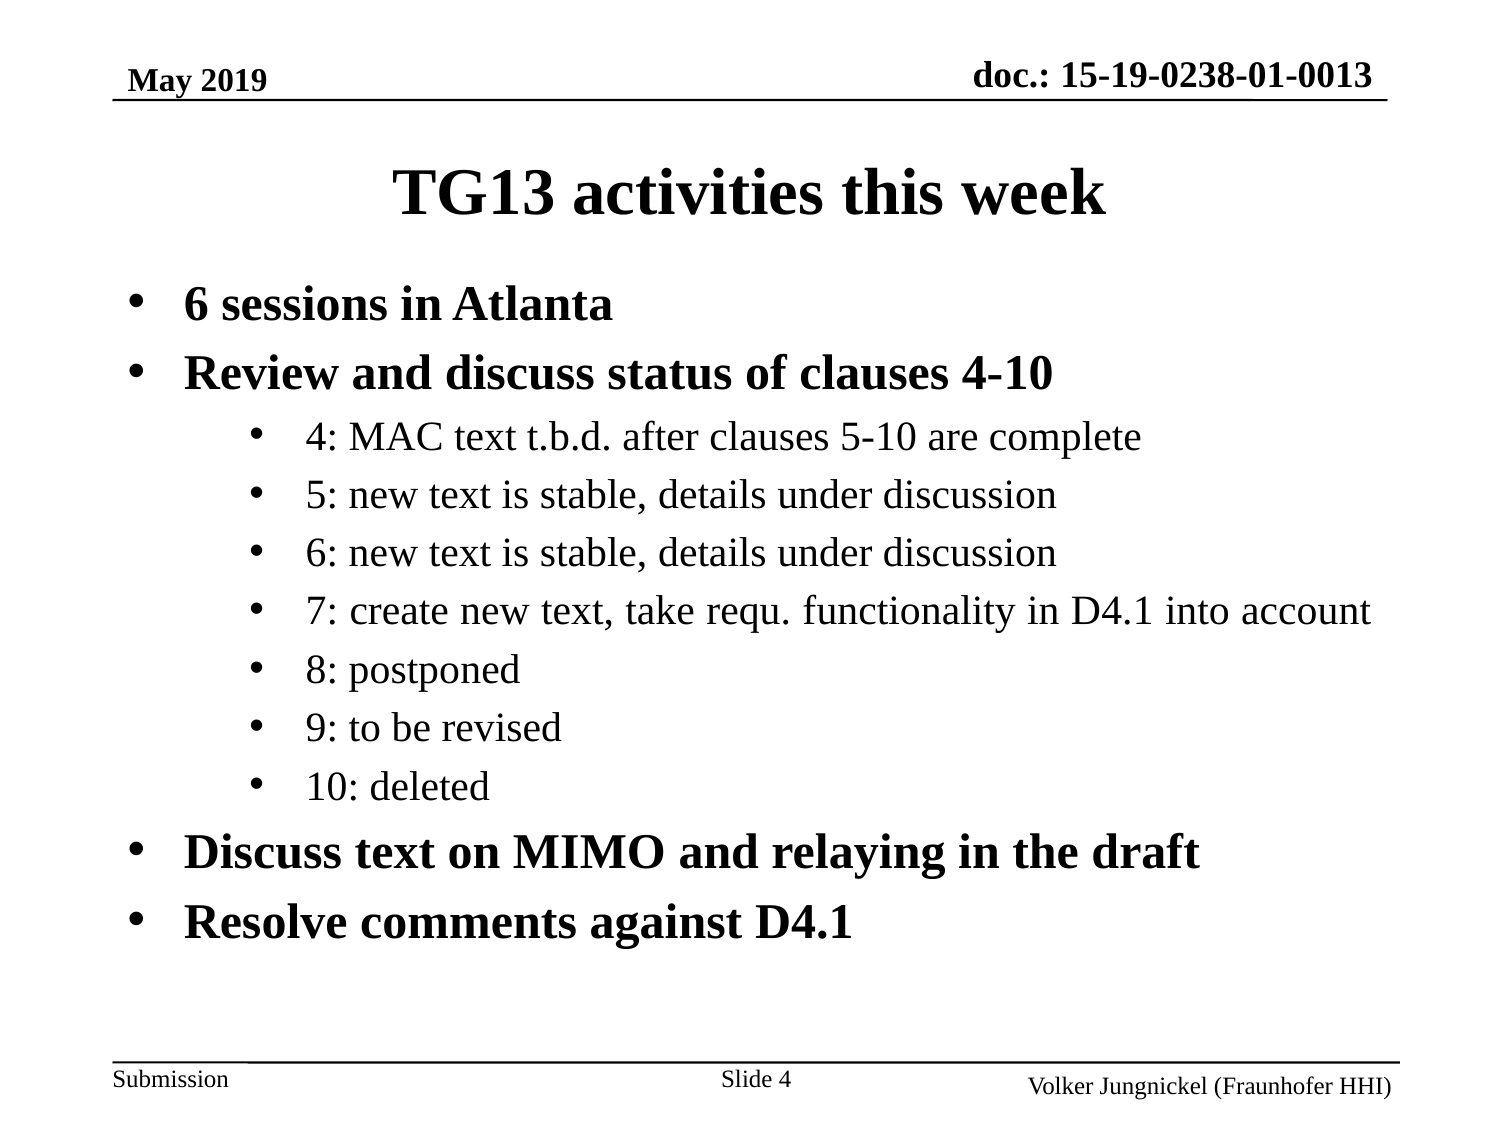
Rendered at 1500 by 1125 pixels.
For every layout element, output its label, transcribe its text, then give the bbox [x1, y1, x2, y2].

footer Volker Jungnickel (Fraunhofer HHI) [1012, 1062, 1439, 1100]
text_box TG13 activities this week [112, 99, 1388, 275]
text_box 6 sessions in Atlanta Review and discuss status of clauses 4-10 4: MAC text t.b.d. after clauses 5-10 are complete 5: new text is stable, details under discussion 6: new text is stable, details under discussion 7: create new text, take requ. functionality in D4.1 into account 8: postponed 9: to be revised 10: deleted Discuss text on MIMO and relaying in the draft Resolve comments against D4.1 [112, 275, 1388, 1038]
slide_number Slide 4 [711, 1061, 801, 1093]
text_box May 2019 [112, 50, 425, 147]
